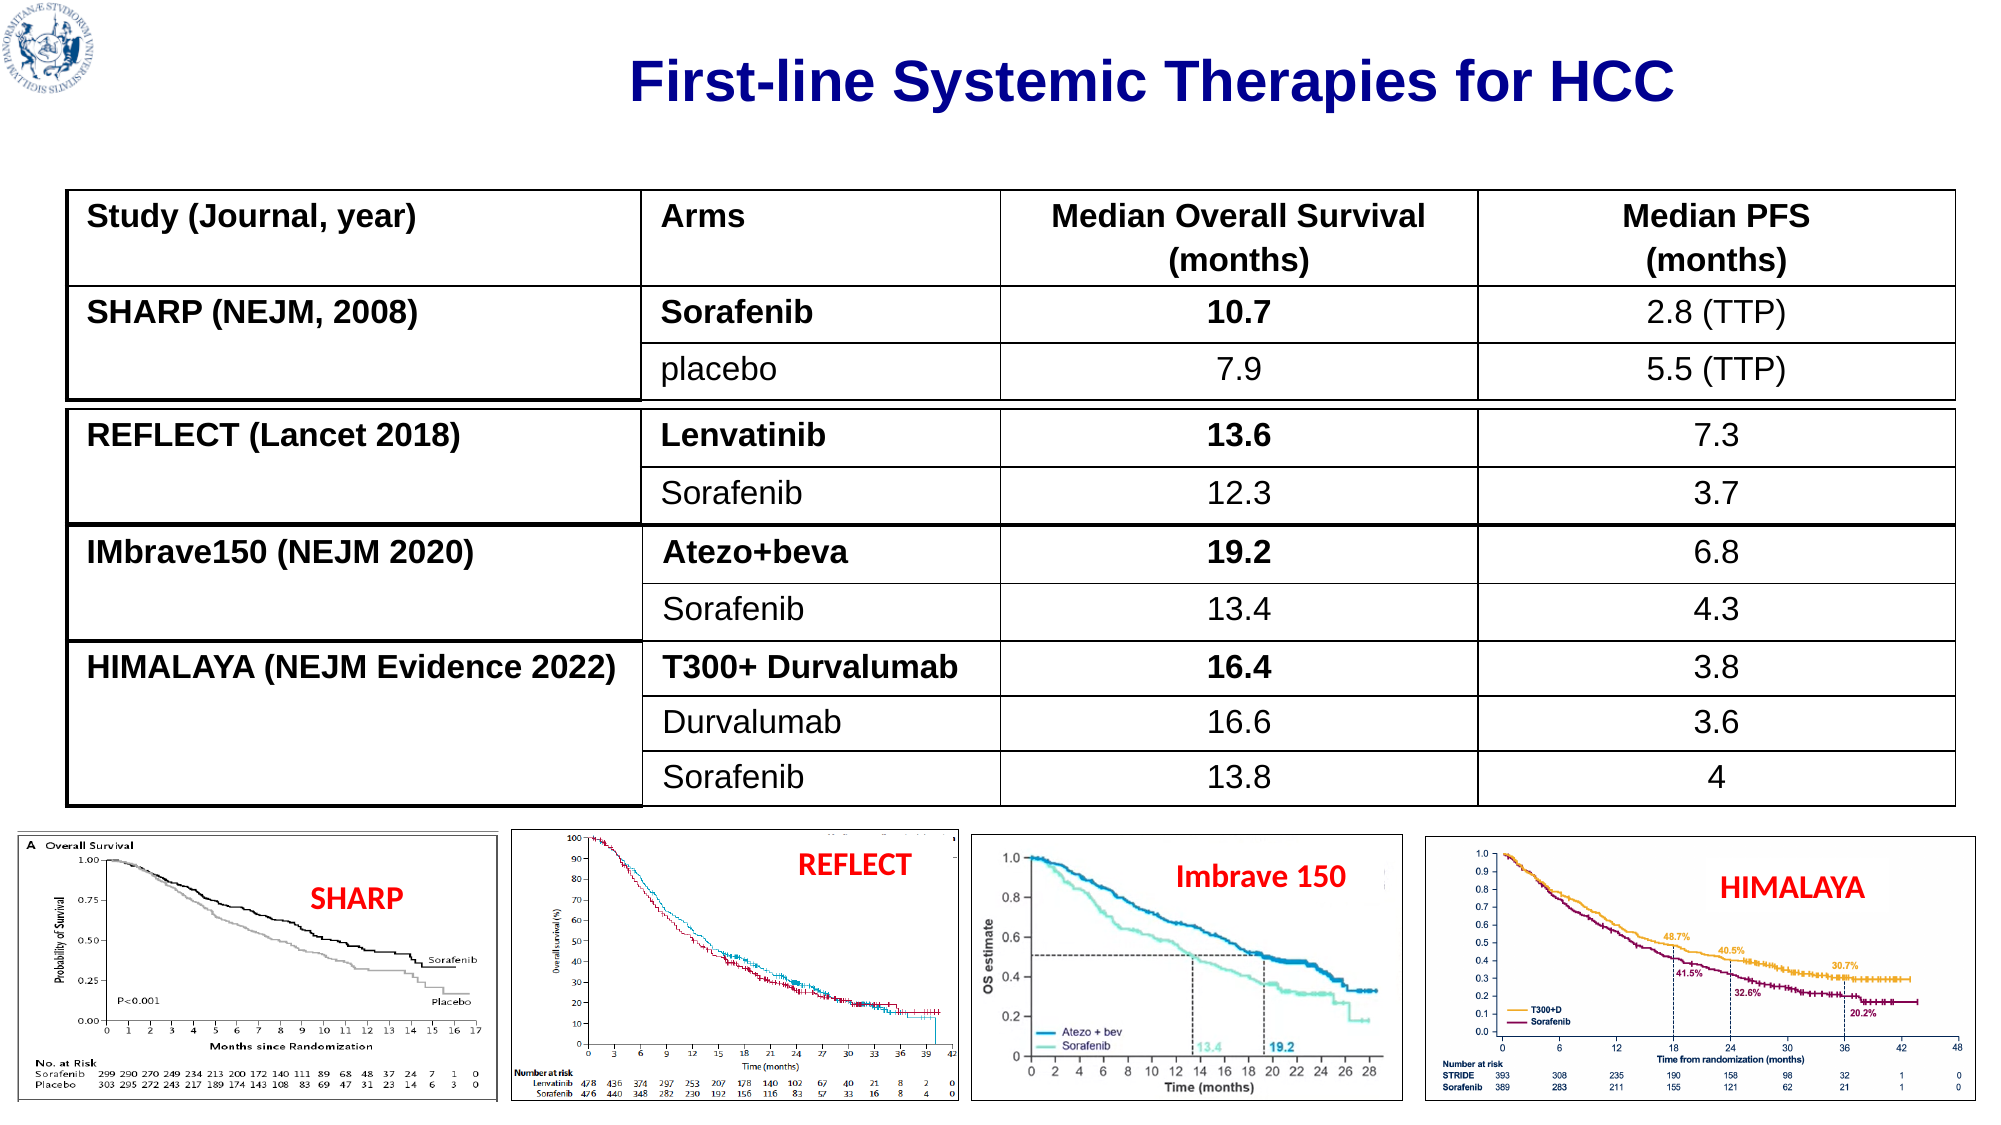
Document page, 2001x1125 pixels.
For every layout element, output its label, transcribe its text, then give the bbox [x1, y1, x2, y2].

table_cell Durvalumab [643, 697, 1000, 750]
table_header REFLECT (Lancet 2018) [69, 410, 640, 522]
table_cell 13.8 [1001, 752, 1477, 805]
table_cell HIMALAYA (NEJM Evidence 2022) [69, 643, 642, 804]
table_header Median Overall Survival (months) [1001, 191, 1477, 285]
table_cell 3.6 [1479, 697, 1955, 750]
table_cell Sorafenib [642, 287, 1000, 342]
table_cell 4.3 [1479, 584, 1955, 640]
table_cell Sorafenib [642, 468, 1000, 523]
picture [14, 828, 507, 1103]
table_cell 16.6 [1001, 697, 1477, 750]
table_header Arms [642, 191, 1000, 285]
table_cell 10.7 [1001, 287, 1477, 342]
table_cell 3.8 [1479, 642, 1955, 695]
table_cell 4 [1479, 752, 1955, 805]
table_header Lenvatinib [642, 410, 1000, 466]
table_cell 13.4 [1001, 584, 1477, 640]
table_header IMbrave150 (NEJM 2020) [69, 527, 642, 639]
table_cell 3.7 [1479, 468, 1955, 523]
picture [0, 1, 101, 96]
table_header 7.3 [1479, 410, 1955, 466]
table_cell 12.3 [1001, 468, 1477, 523]
table_cell 5.5 (TTP) [1479, 344, 1955, 399]
table_cell 7.9 [1001, 344, 1477, 399]
table_header 13.6 [1001, 410, 1477, 466]
table_cell SHARP (NEJM, 2008) [69, 287, 640, 398]
picture [971, 834, 1404, 1101]
table_header 6.8 [1479, 527, 1955, 583]
table_cell T300+ Durvalumab [643, 642, 1000, 695]
table_header Study (Journal, year) [69, 191, 640, 285]
table_header 19.2 [1001, 527, 1477, 583]
table_cell 2.8 (TTP) [1479, 287, 1955, 342]
table_cell Sorafenib [643, 752, 1000, 805]
title First-line Systemic Therapies for HCC [609, 24, 1698, 132]
table_header Atezo+beva [643, 527, 1000, 583]
table_cell 16.4 [1001, 642, 1477, 695]
table_cell placebo [642, 344, 1000, 399]
table_header Median PFS (months) [1479, 191, 1955, 285]
picture [1424, 835, 1976, 1101]
table_cell Sorafenib [643, 584, 1000, 640]
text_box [511, 828, 960, 1101]
